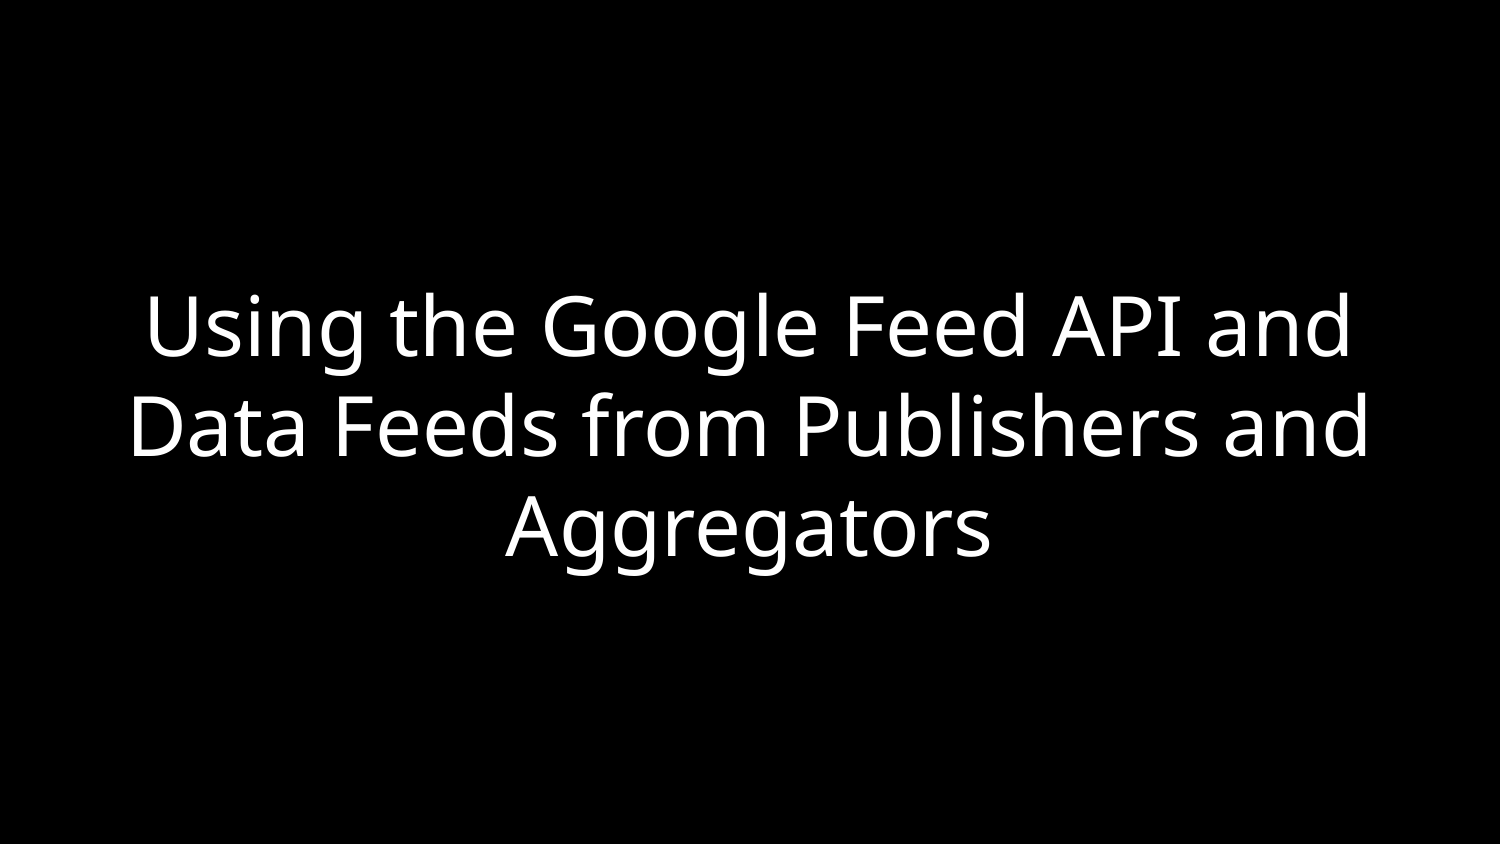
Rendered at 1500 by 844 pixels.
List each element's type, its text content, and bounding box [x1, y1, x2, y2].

title Using the Google Feed API and Data Feeds from Publishers and Aggregators [39, 267, 1461, 549]
